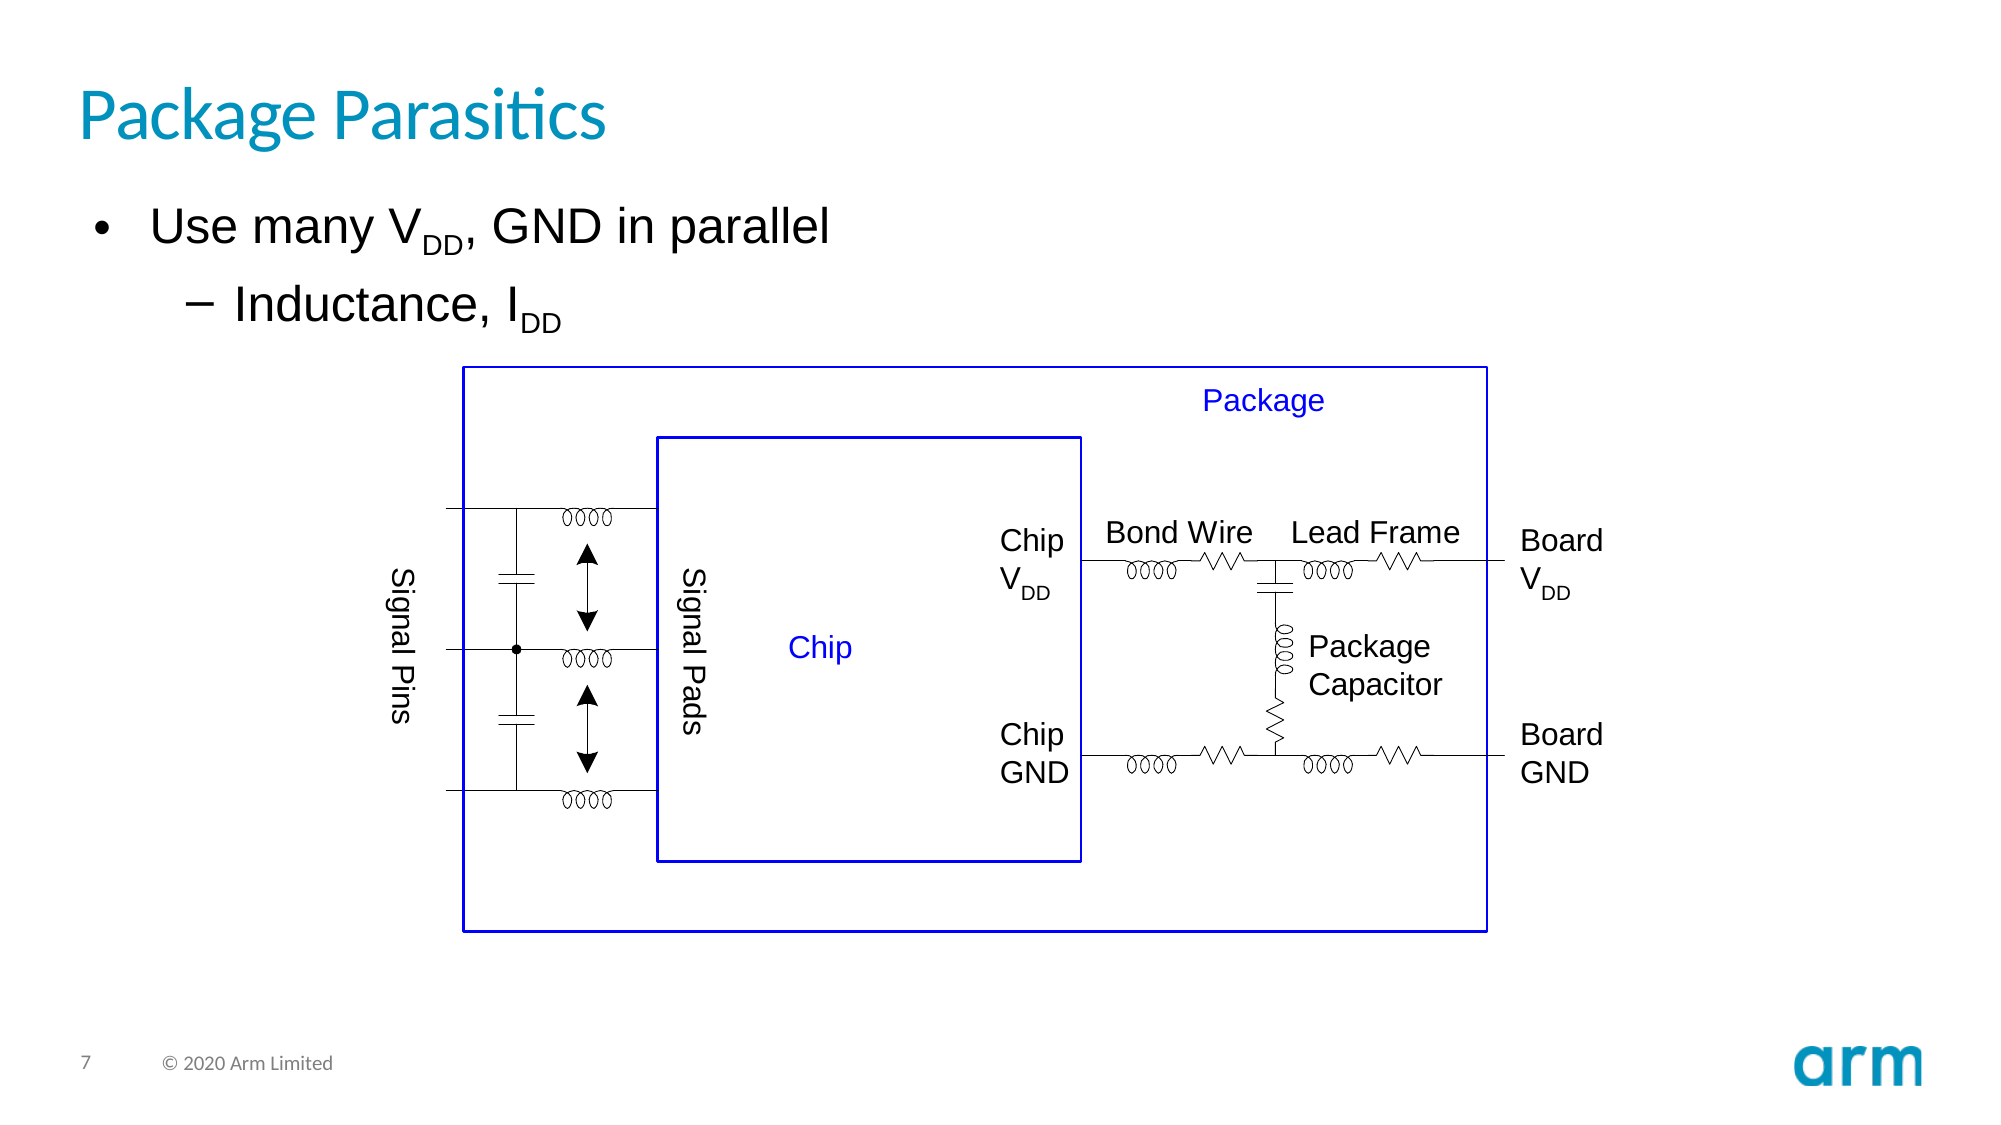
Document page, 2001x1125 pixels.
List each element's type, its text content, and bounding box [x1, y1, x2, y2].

title Package Parasitics [78, 78, 1922, 186]
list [362, 359, 1638, 940]
text_box Use many VDD, GND in parallel Inductance, IDD [78, 185, 1354, 936]
